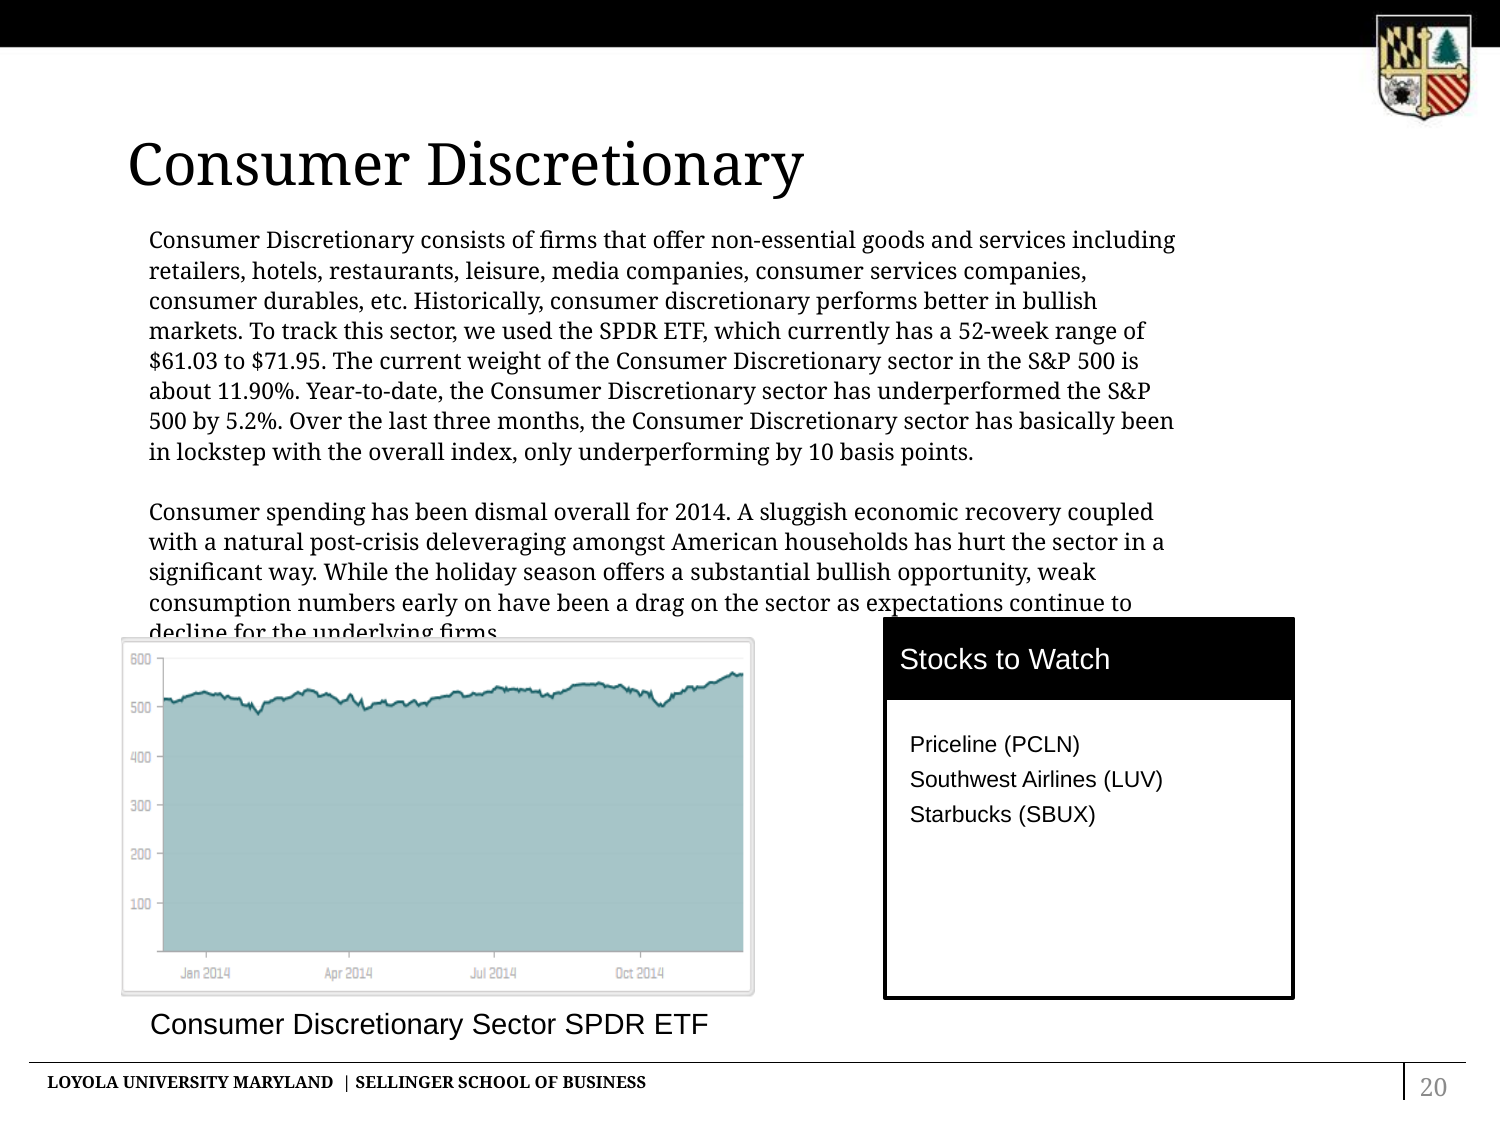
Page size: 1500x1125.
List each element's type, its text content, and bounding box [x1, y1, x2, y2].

title Consumer Discretionary [112, 112, 1338, 234]
text_box Consumer Discretionary Sector SPDR ETF [135, 1006, 725, 1048]
list Consumer Discretionary consists of firms that offer non-essential goods and services including retailers, hotels, restaurants, leisure, media companies, consumer services companies, consumer durables, etc. Historically, consumer discretionary performs better in bullish markets. To track this sector, we used the SPDR ETF, which currently has a 52-week range of $61.03 to $71.95. The current weight of the Consumer Discretionary sector in the S&P 500 is about 11.90%. Year-to-date, the Consumer Discretionary sector has underperformed the S&P 500 by 5.2%. Over the last three months, the Consumer Discretionary sector has basically been in lockstep with the overall index, only underperforming by 10 basis points. Consumer spending has been dismal overall for 2014. A sluggish economic recovery coupled with a natural post-crisis deleveraging amongst American households has hurt the sector in a significant way. While the holiday season offers a substantial bullish opportunity, weak consumption numbers early on have been a drag on the sector as expectations continue to decline for the underlying firms. [133, 208, 1210, 659]
picture [0, 0, 1500, 1125]
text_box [884, 618, 1294, 998]
